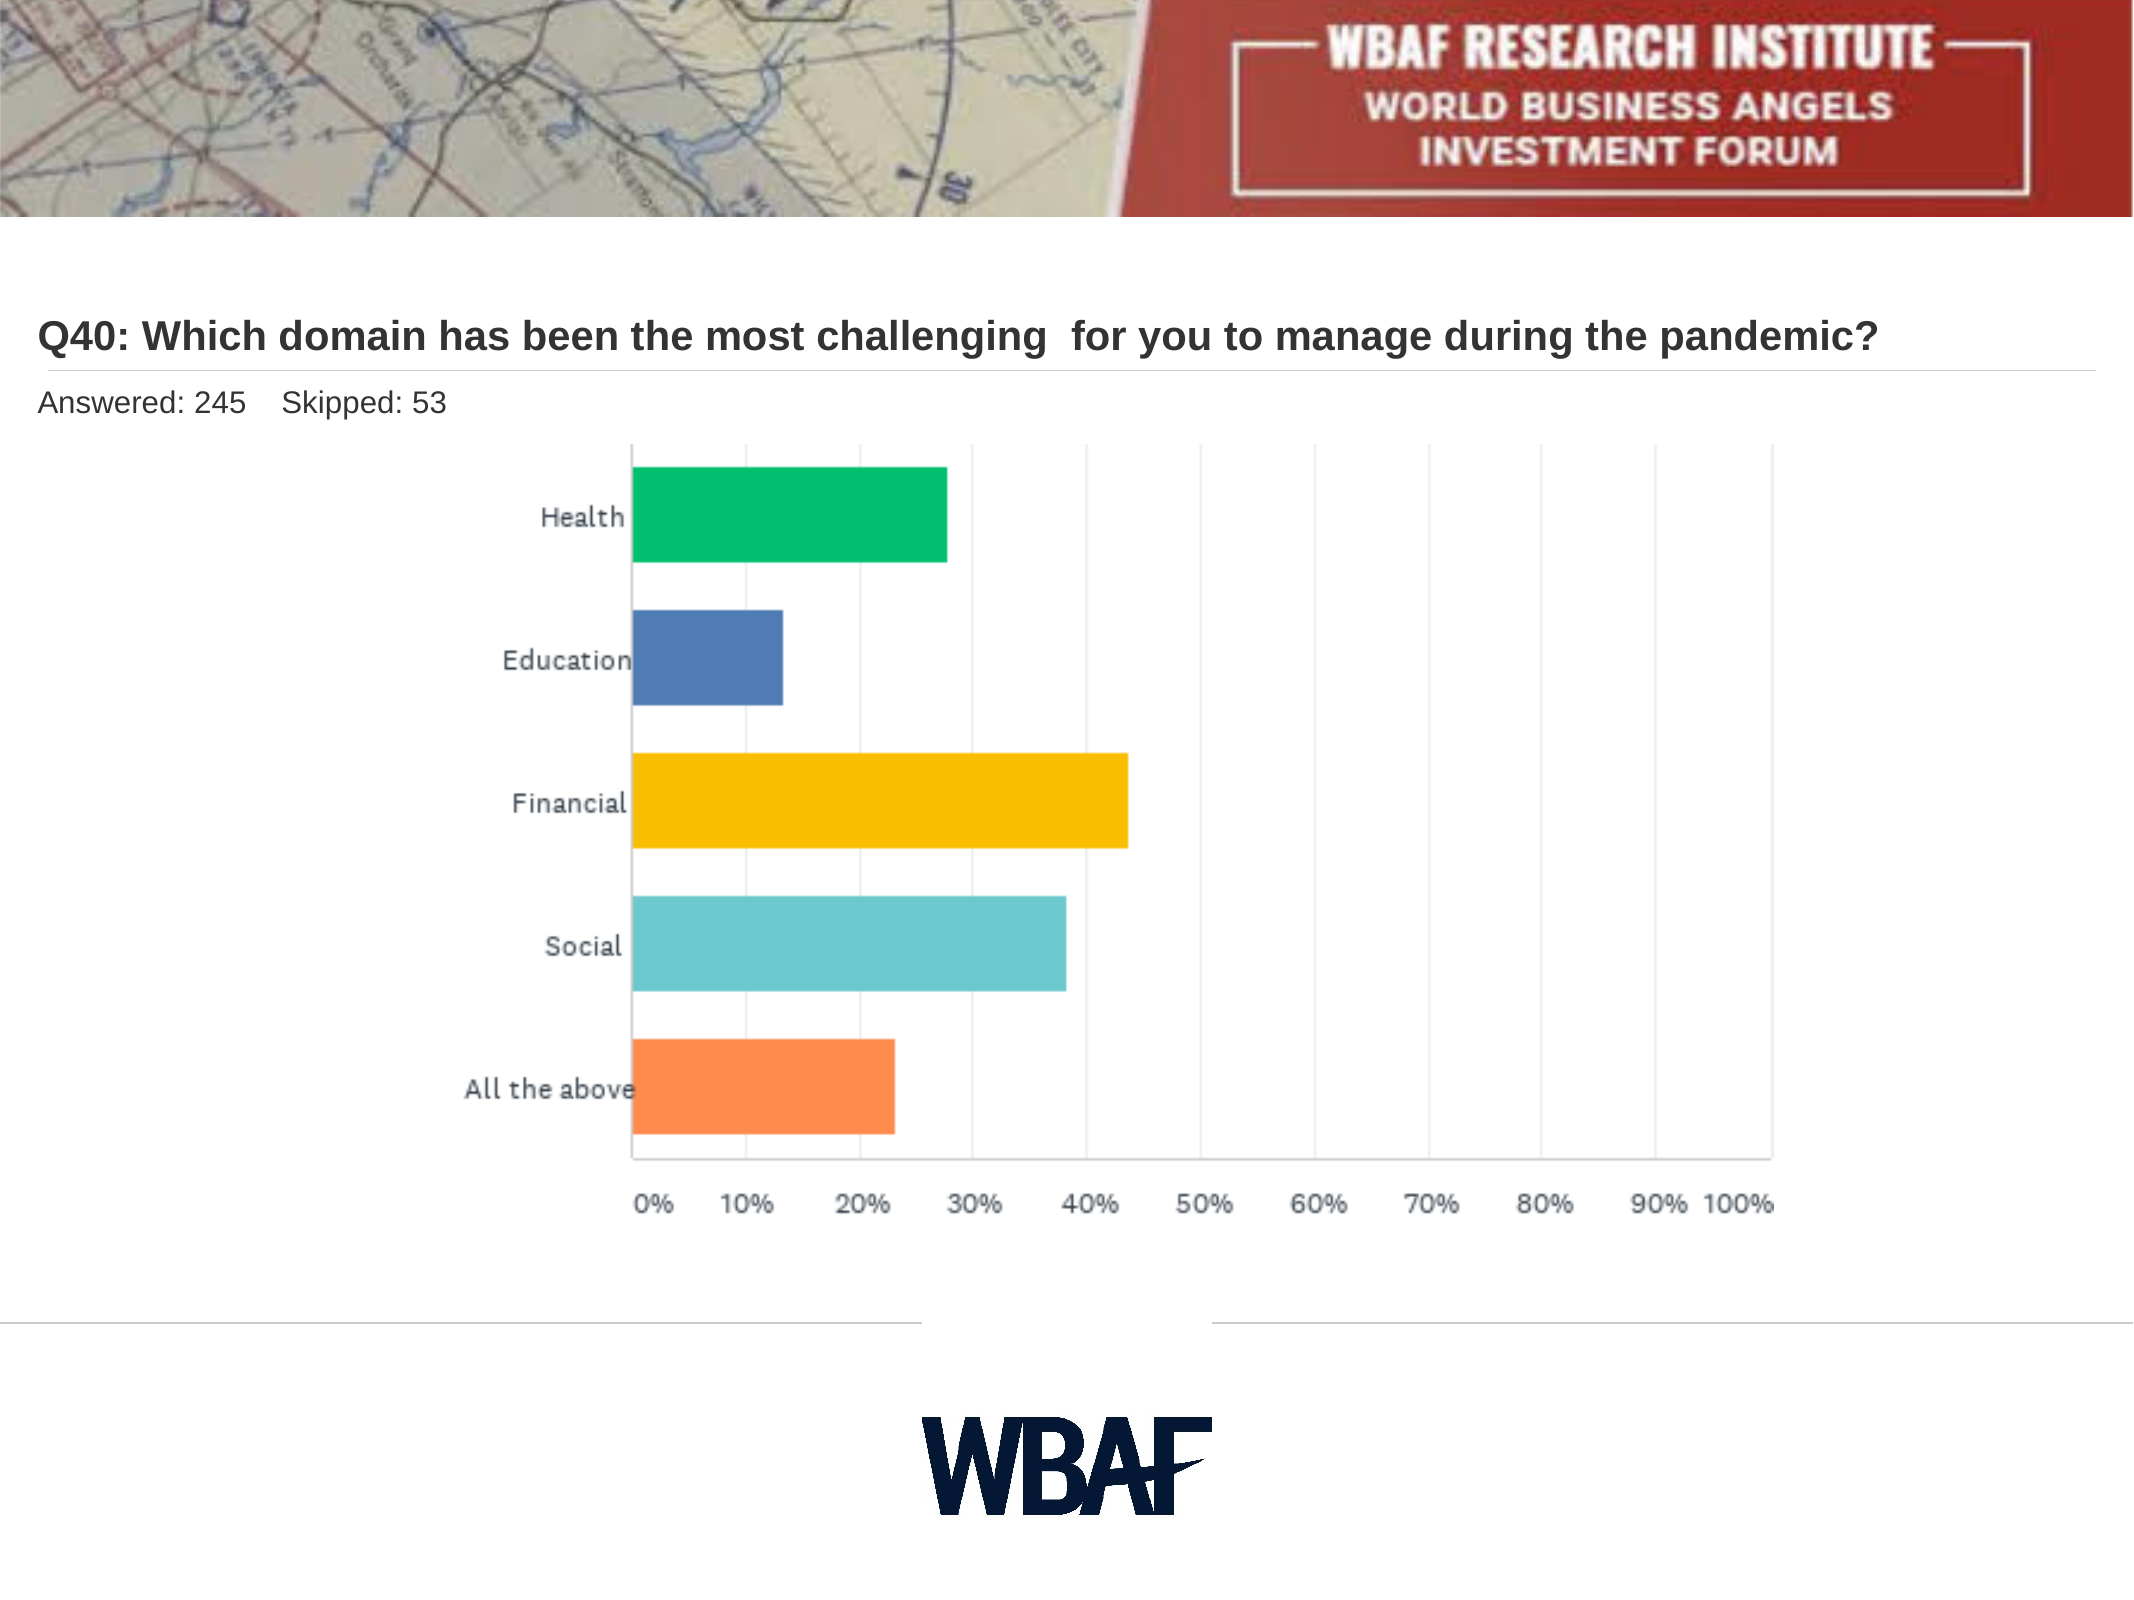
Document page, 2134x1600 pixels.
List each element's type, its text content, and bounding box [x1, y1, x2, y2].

picture [922, 1318, 1212, 1600]
title Q40: Which domain has been the most challenging for you to manage during the pandemic? [26, 277, 1948, 370]
list Answered: 245 Skipped: 53 [26, 371, 1272, 431]
picture [359, 444, 1774, 1278]
picture [0, 0, 2134, 217]
